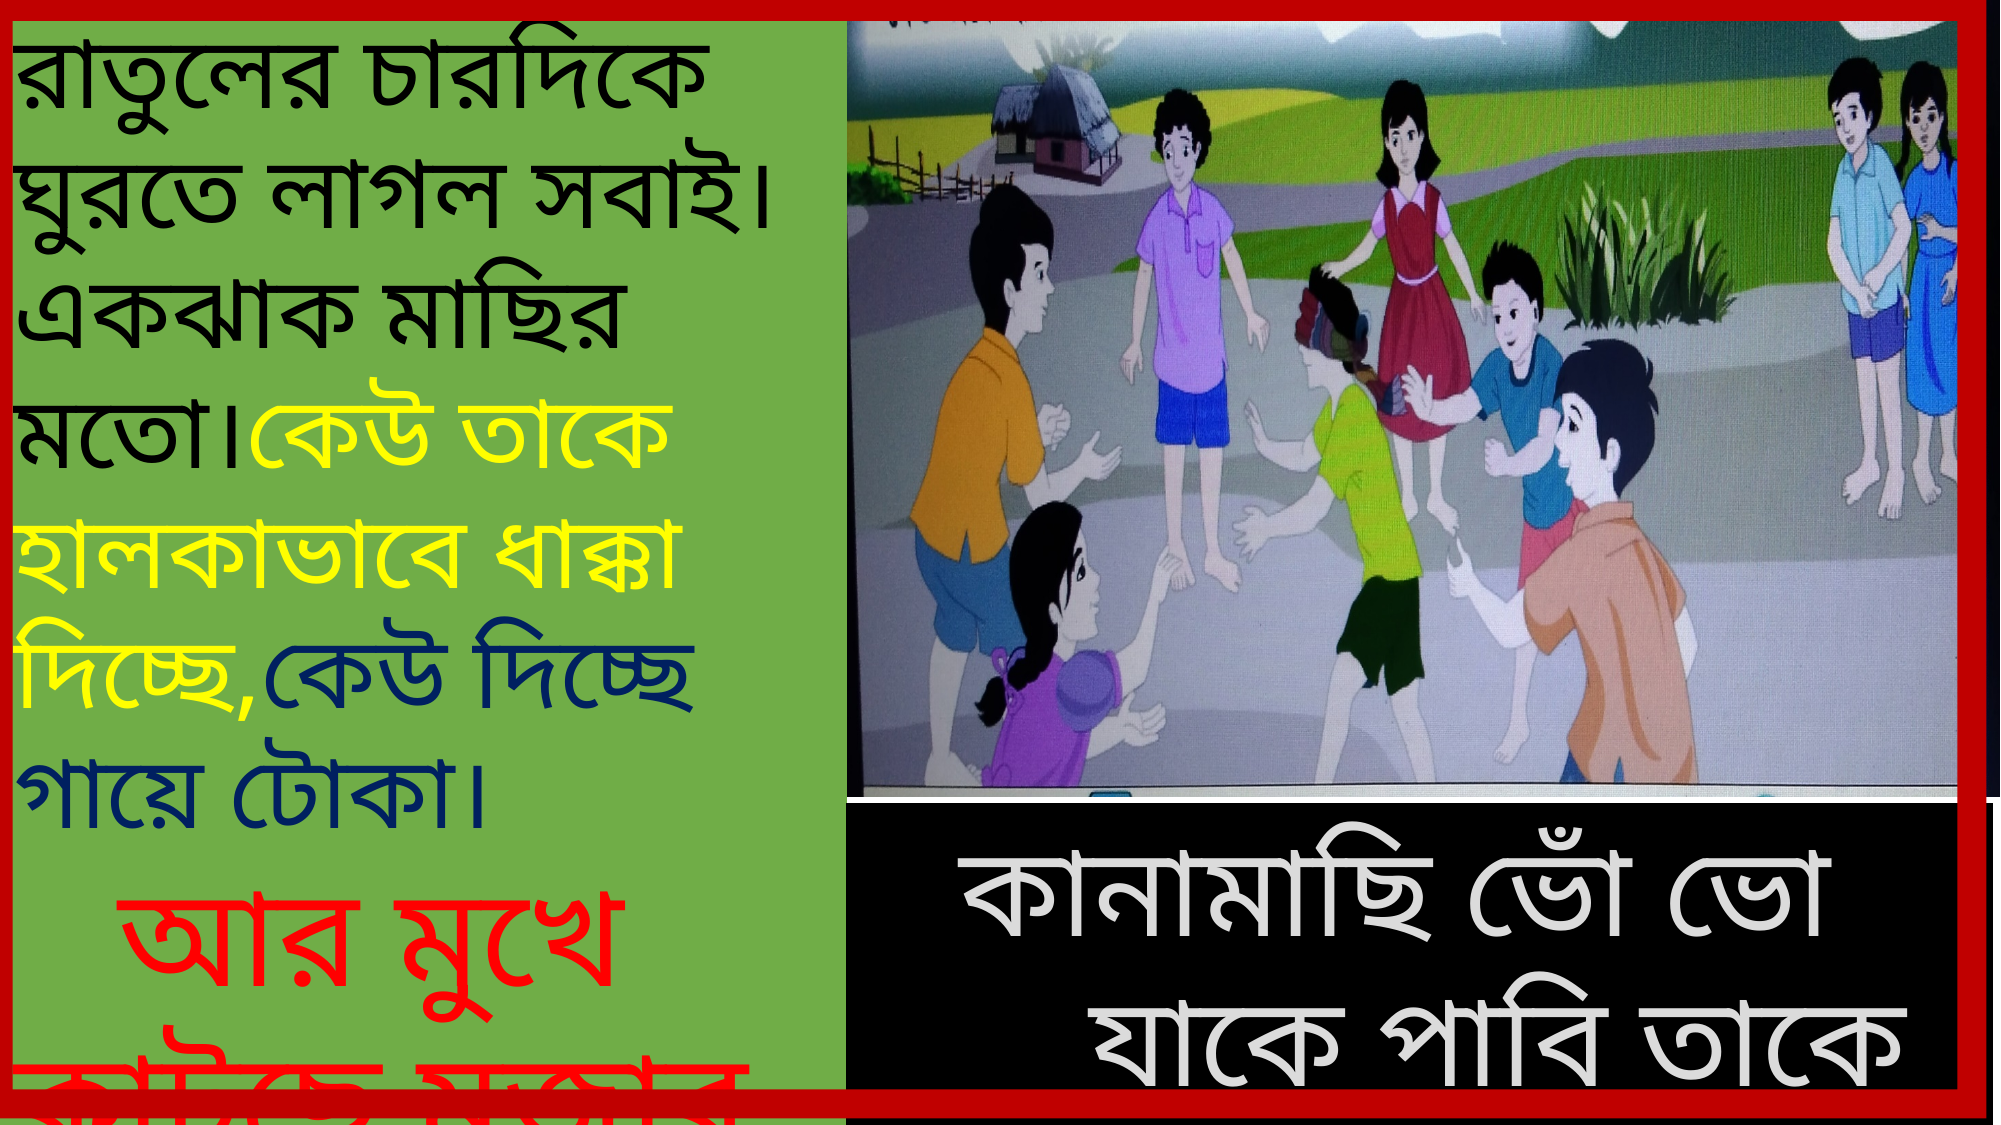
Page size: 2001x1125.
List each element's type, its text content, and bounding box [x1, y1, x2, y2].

text_box কানামাছি ভোঁ ভো যাকে পাবি তাকে ছোঁ [1987, 803, 1993, 1125]
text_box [0, 0, 1987, 1125]
picture [1987, 0, 2000, 797]
